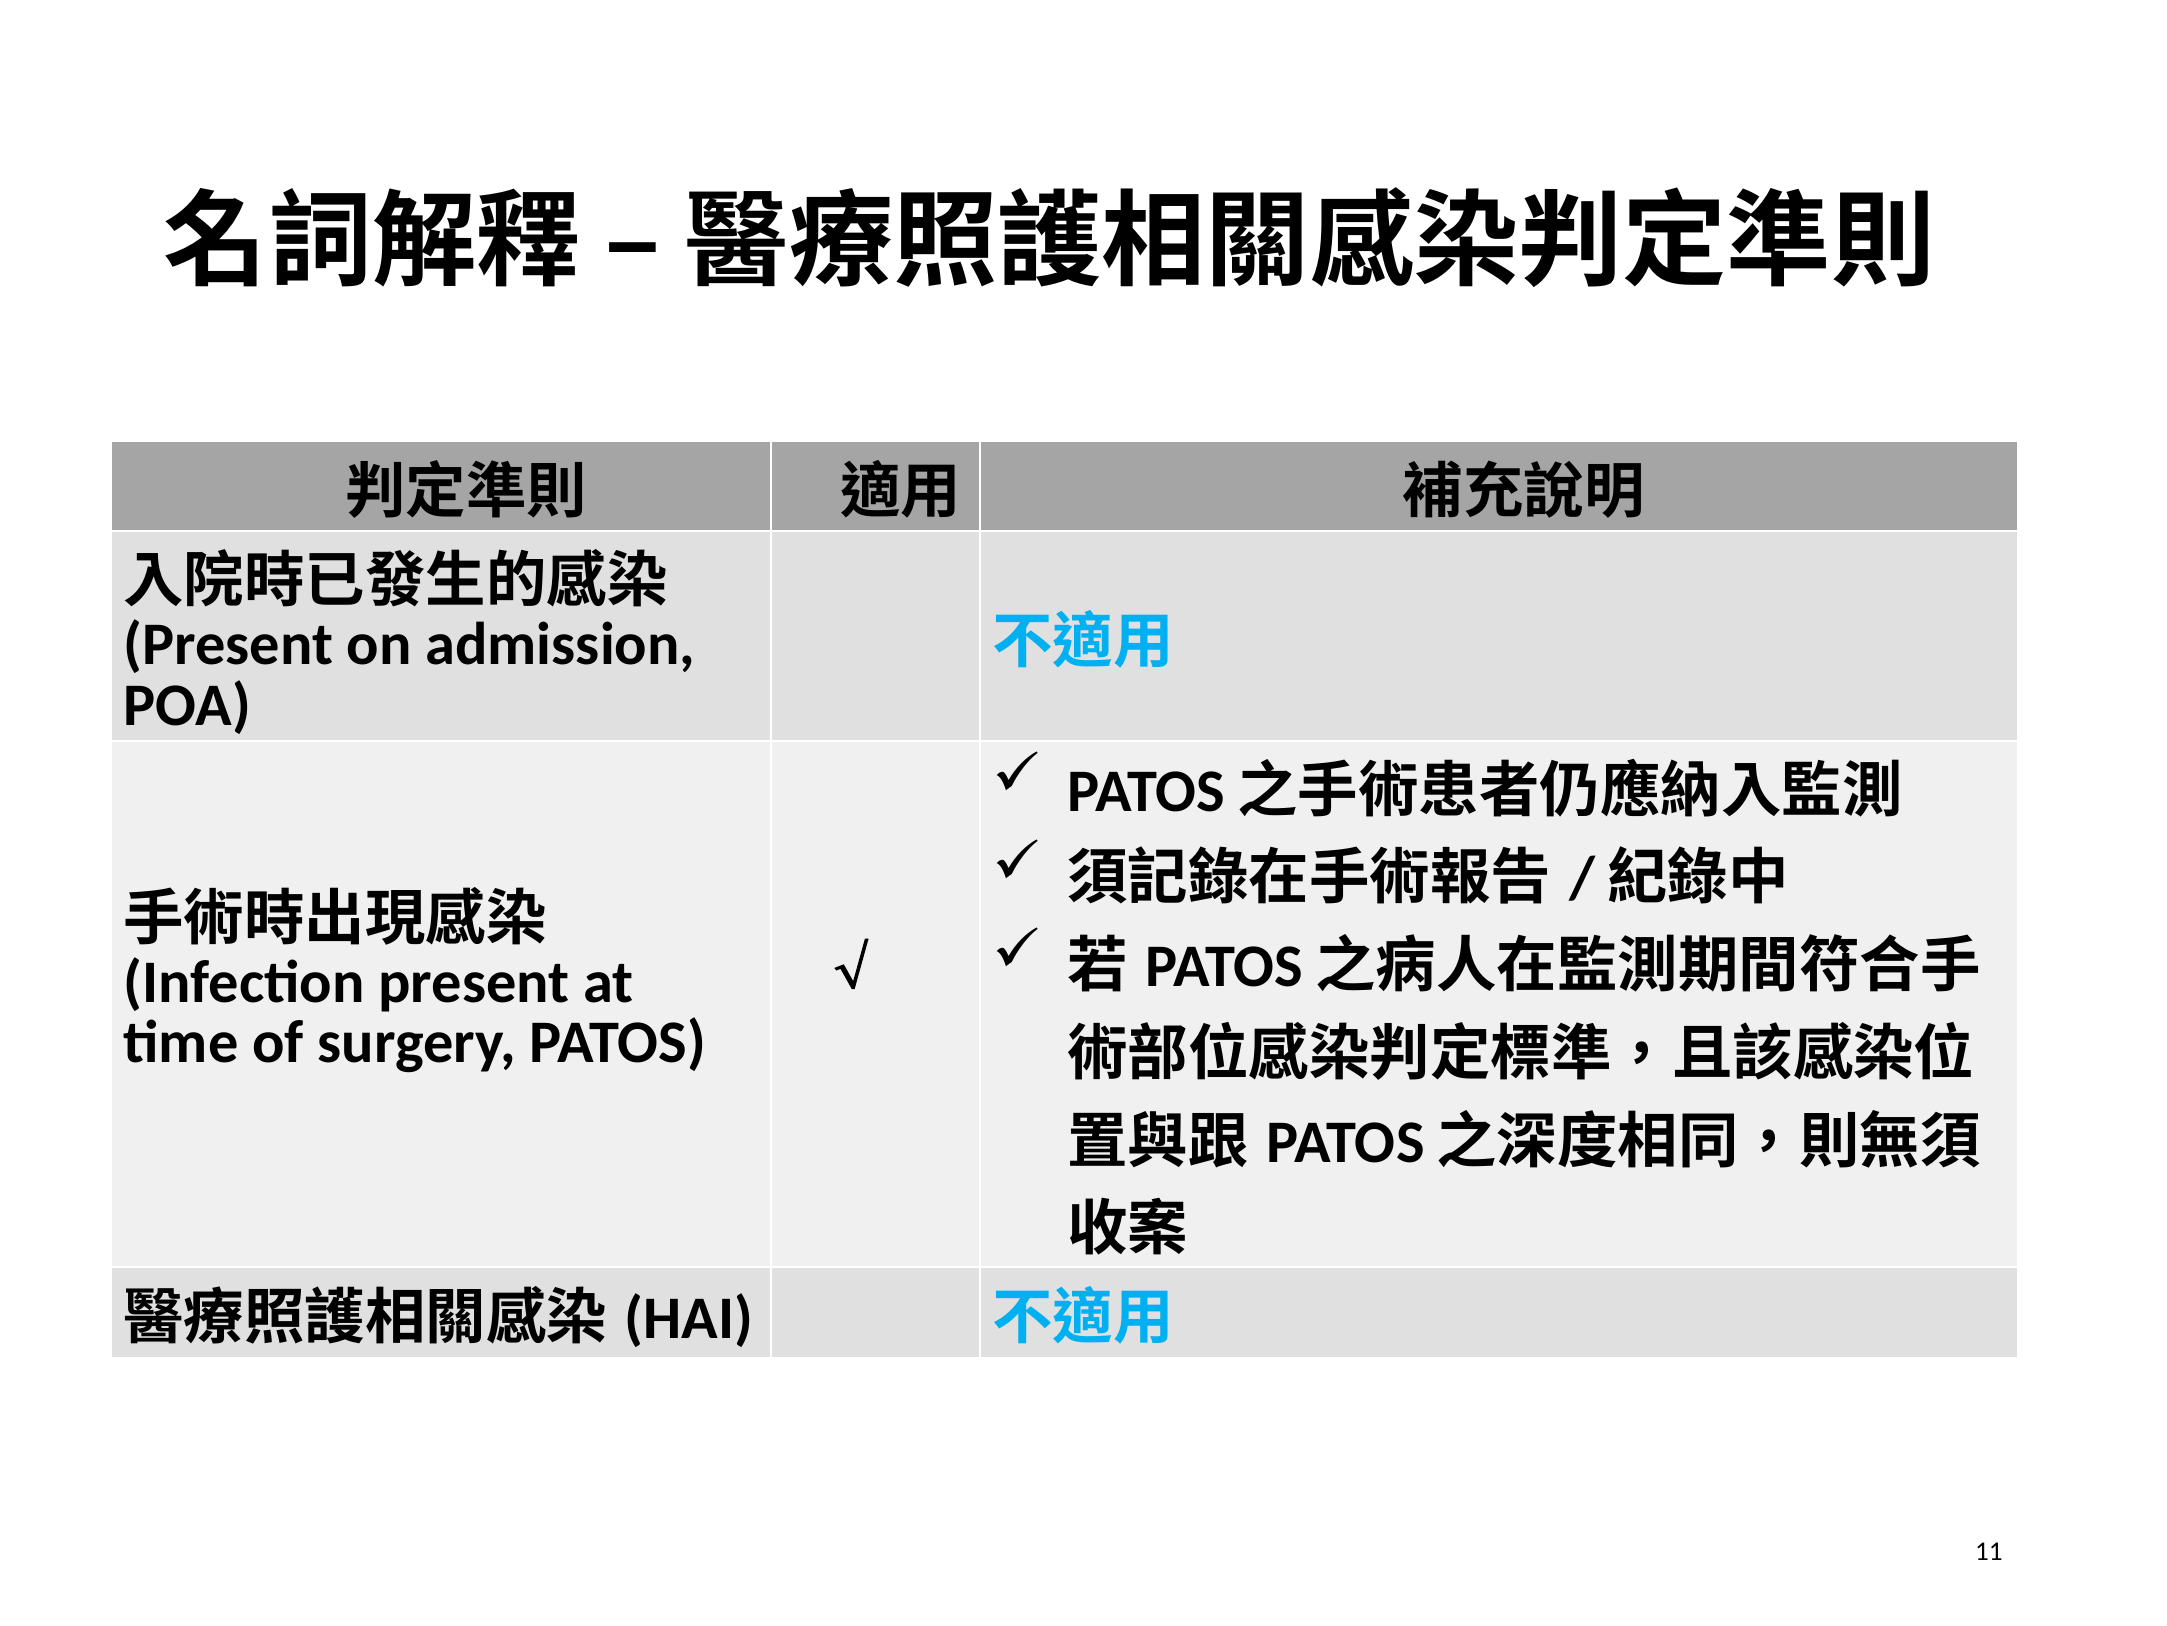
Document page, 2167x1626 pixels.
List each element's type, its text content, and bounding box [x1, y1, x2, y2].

table_header 補充說明 [981, 442, 2017, 530]
table_cell 不適用 [981, 532, 2017, 740]
table_cell 醫療照護相關感染(HAI) [112, 1268, 770, 1357]
table_cell 手術時出現感染 (Infection present at time of surgery, PATOS) [112, 742, 770, 1266]
slide_number 11 [1530, 1506, 2018, 1593]
table_header 判定準則 [112, 442, 770, 530]
table_header 適用 [772, 442, 979, 530]
title 名詞解釋 – 醫療照護相關感染判定準則 [148, 86, 2018, 401]
table_cell [772, 532, 979, 740]
table_cell  [772, 742, 979, 1266]
table_cell PATOS之手術患者仍應納入監測 須記錄在手術報告/紀錄中 若PATOS之病人在監測期間符合手術部位感染判定標準，且該感染位置與跟PATOS之深度相同，則無須收案 [981, 742, 2017, 1266]
table_cell [772, 1268, 979, 1357]
table_cell 不適用 [981, 1268, 2017, 1357]
table_cell 入院時已發生的感染(Present on admission, POA) [112, 532, 770, 740]
